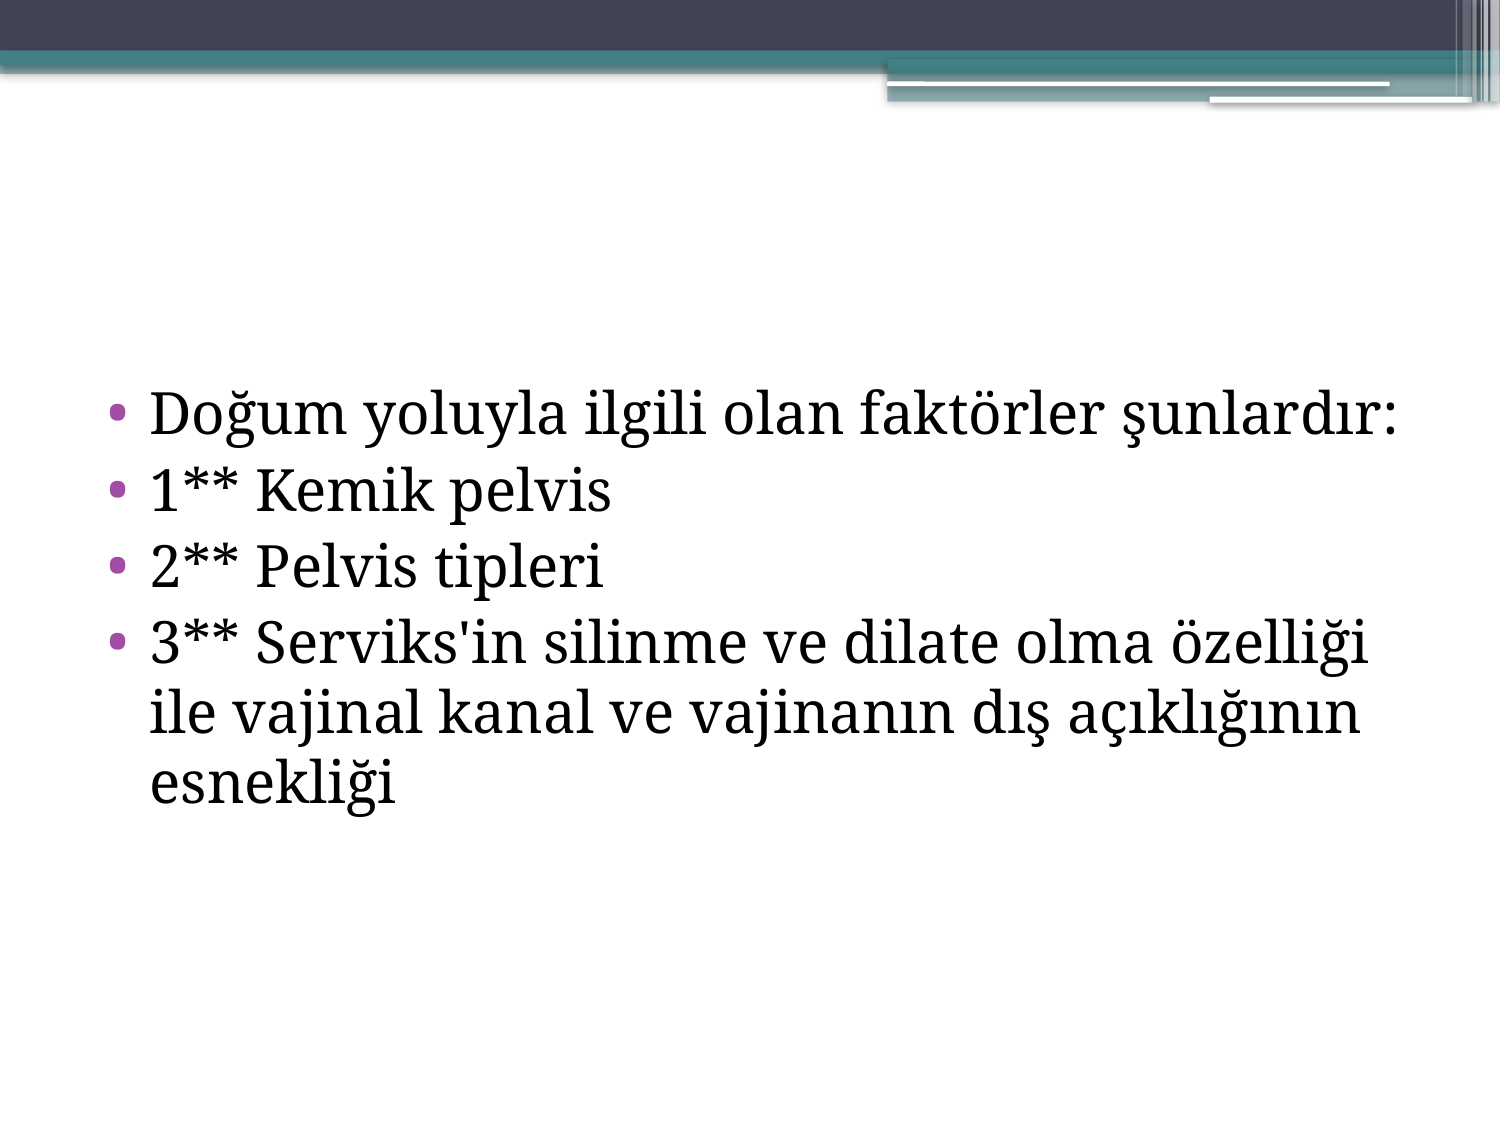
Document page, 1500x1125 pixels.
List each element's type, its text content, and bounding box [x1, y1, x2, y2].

list Doğum yoluyla ilgili olan faktörler şunlardır: 1** Kemik pelvis 2** Pelvis tipleri 3** Serviks'in silinme ve dilate olma özelliği ile vajinal kanal ve vajinanın dış açıklığının esnekliği [75, 368, 1425, 1079]
